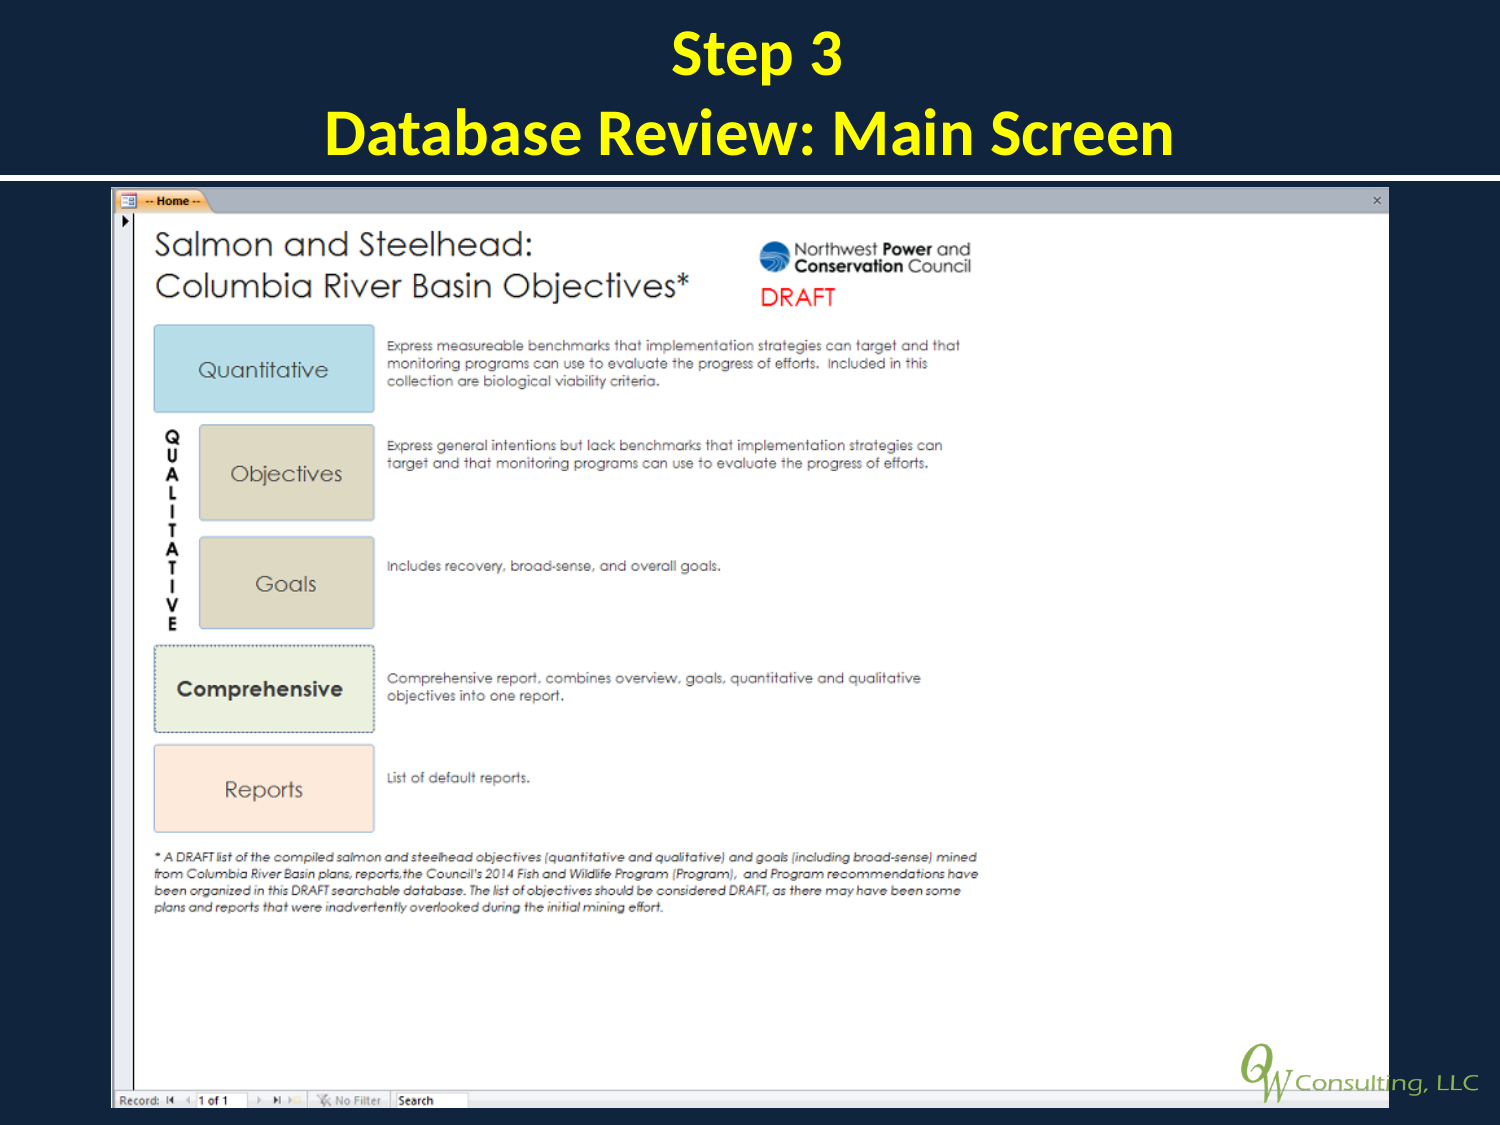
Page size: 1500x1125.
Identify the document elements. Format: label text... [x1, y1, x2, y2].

text_box Step 3 Database Review: Main Screen [0, 1, 1500, 175]
picture [110, 187, 1479, 1109]
